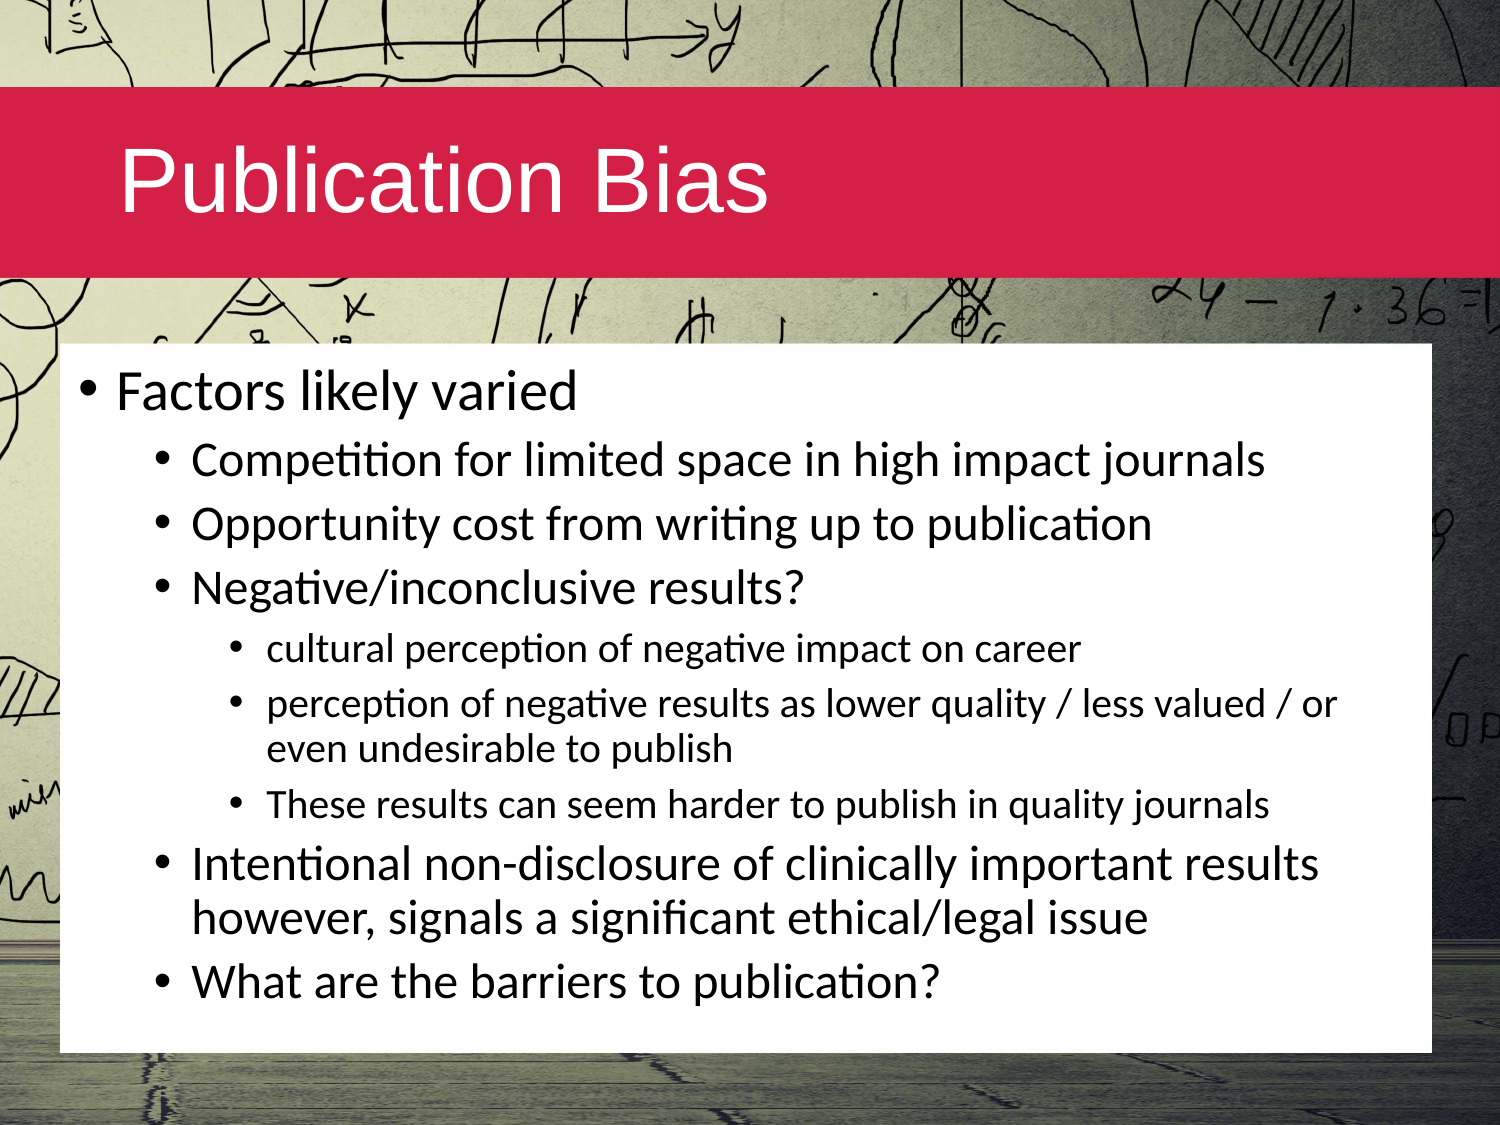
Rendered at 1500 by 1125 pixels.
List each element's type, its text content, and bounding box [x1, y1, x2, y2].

title Publication Bias [103, 74, 1397, 292]
list Factors likely varied Competition for limited space in high impact journals Opportunity cost from writing up to publication Negative/inconclusive results? cultural perception of negative impact on career perception of negative results as lower quality / less valued / or even undesirable to publish These results can seem harder to publish in quality journals Intentional non-disclosure of clinically important results however, signals a significant ethical/legal issue What are the barriers to publication? [64, 352, 1426, 1054]
picture [0, 0, 1500, 1125]
